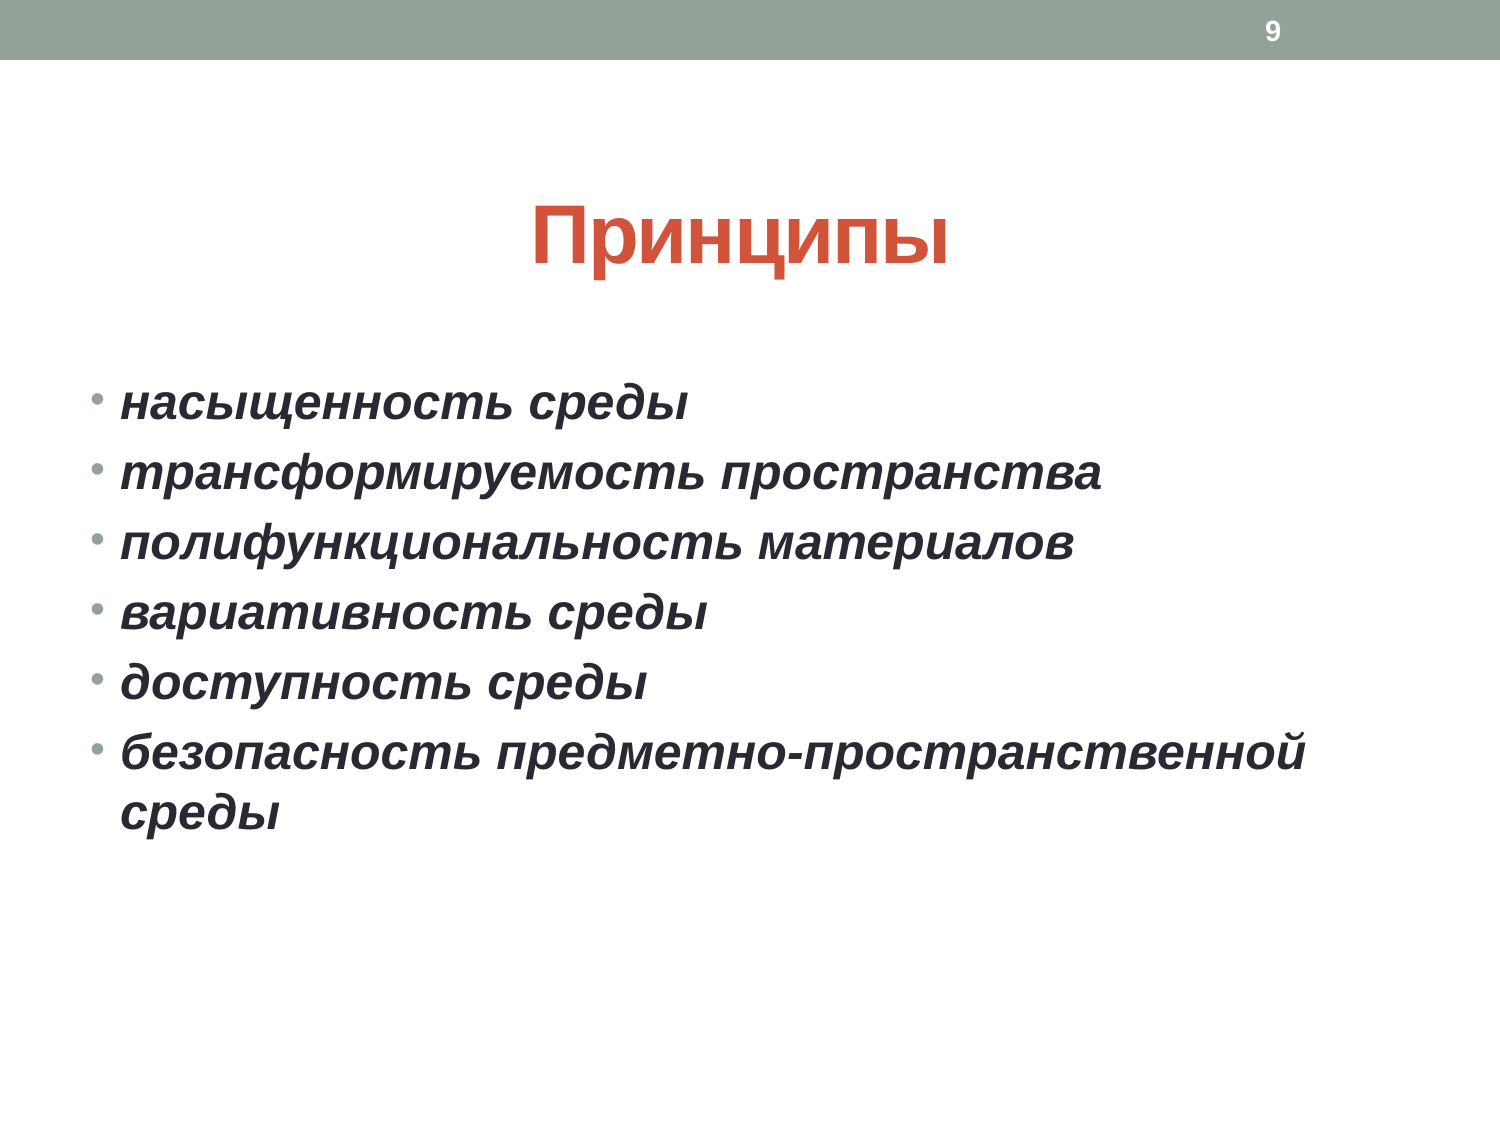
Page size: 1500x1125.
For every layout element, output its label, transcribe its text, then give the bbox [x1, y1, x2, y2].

slide_number 9 [1250, 3, 1425, 57]
title Принципы [76, 149, 1427, 312]
list насыщенность среды трансформируемость пространства полифункциональность материалов вариативность среды доступность среды безопасность предметно-пространственной среды [75, 361, 1425, 1063]
